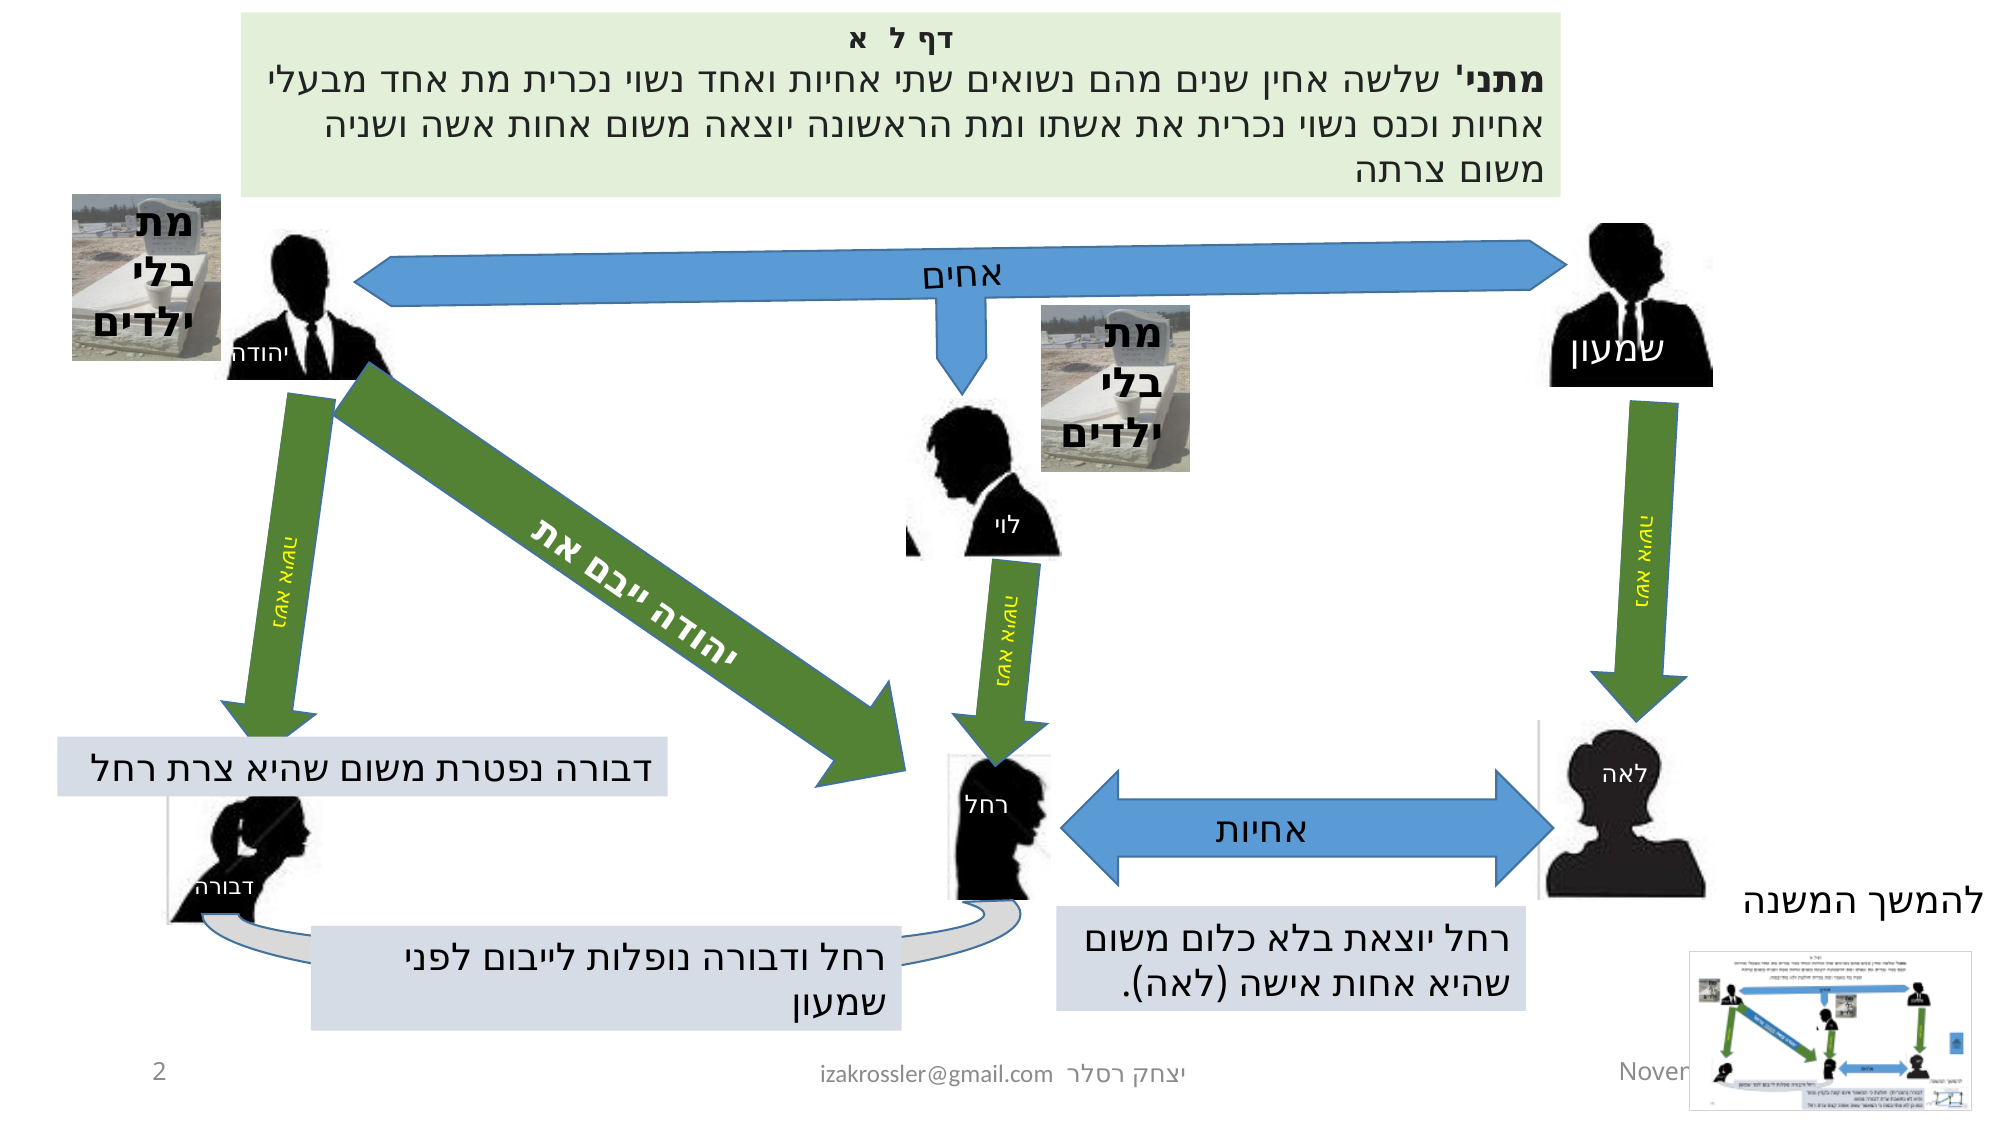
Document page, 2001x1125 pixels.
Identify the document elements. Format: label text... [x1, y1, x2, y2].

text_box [1485, 515, 1805, 610]
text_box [903, 616, 1109, 711]
text_box רחל ודבורה נופלות לייבום לפני שמעון [310, 925, 902, 1031]
text_box [205, 925, 310, 965]
text_box [902, 900, 1022, 967]
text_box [925, 753, 1051, 900]
text_box דבורה נפטרת משום שהיא צרת רחל [57, 736, 668, 797]
picture [1689, 951, 1971, 1111]
text_box דף ל א מתני' שלשה אחין שנים מהם נשואים שתי אחיות ואחד נשוי נכרית מת אחד מבעלי אחיות וכנס נשוי נכרית את אשתו ומת הראשונה יוצאה משום אחות אשה ושניה משום צרתה [240, 12, 1561, 198]
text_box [106, 528, 291, 623]
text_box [906, 398, 1062, 561]
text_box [1061, 770, 1554, 886]
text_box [70, 187, 221, 361]
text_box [1513, 720, 1723, 900]
text_box להמשך המשנה [1727, 868, 2000, 928]
slide_number י"א.ניסן.תשפ"ב [1412, 1042, 1689, 1103]
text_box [202, 229, 395, 380]
text_box רחל יוצאת בלא כלום משום שהיא אחות אישה (לאה). [1056, 906, 1526, 1011]
slide_number 2 [137, 1042, 588, 1103]
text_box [159, 759, 322, 925]
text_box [1522, 223, 1713, 387]
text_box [355, 242, 1567, 395]
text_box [1038, 298, 1190, 472]
footer יצחק רסלר izakrossler@gmail.com [662, 1042, 1338, 1103]
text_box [291, 515, 965, 644]
